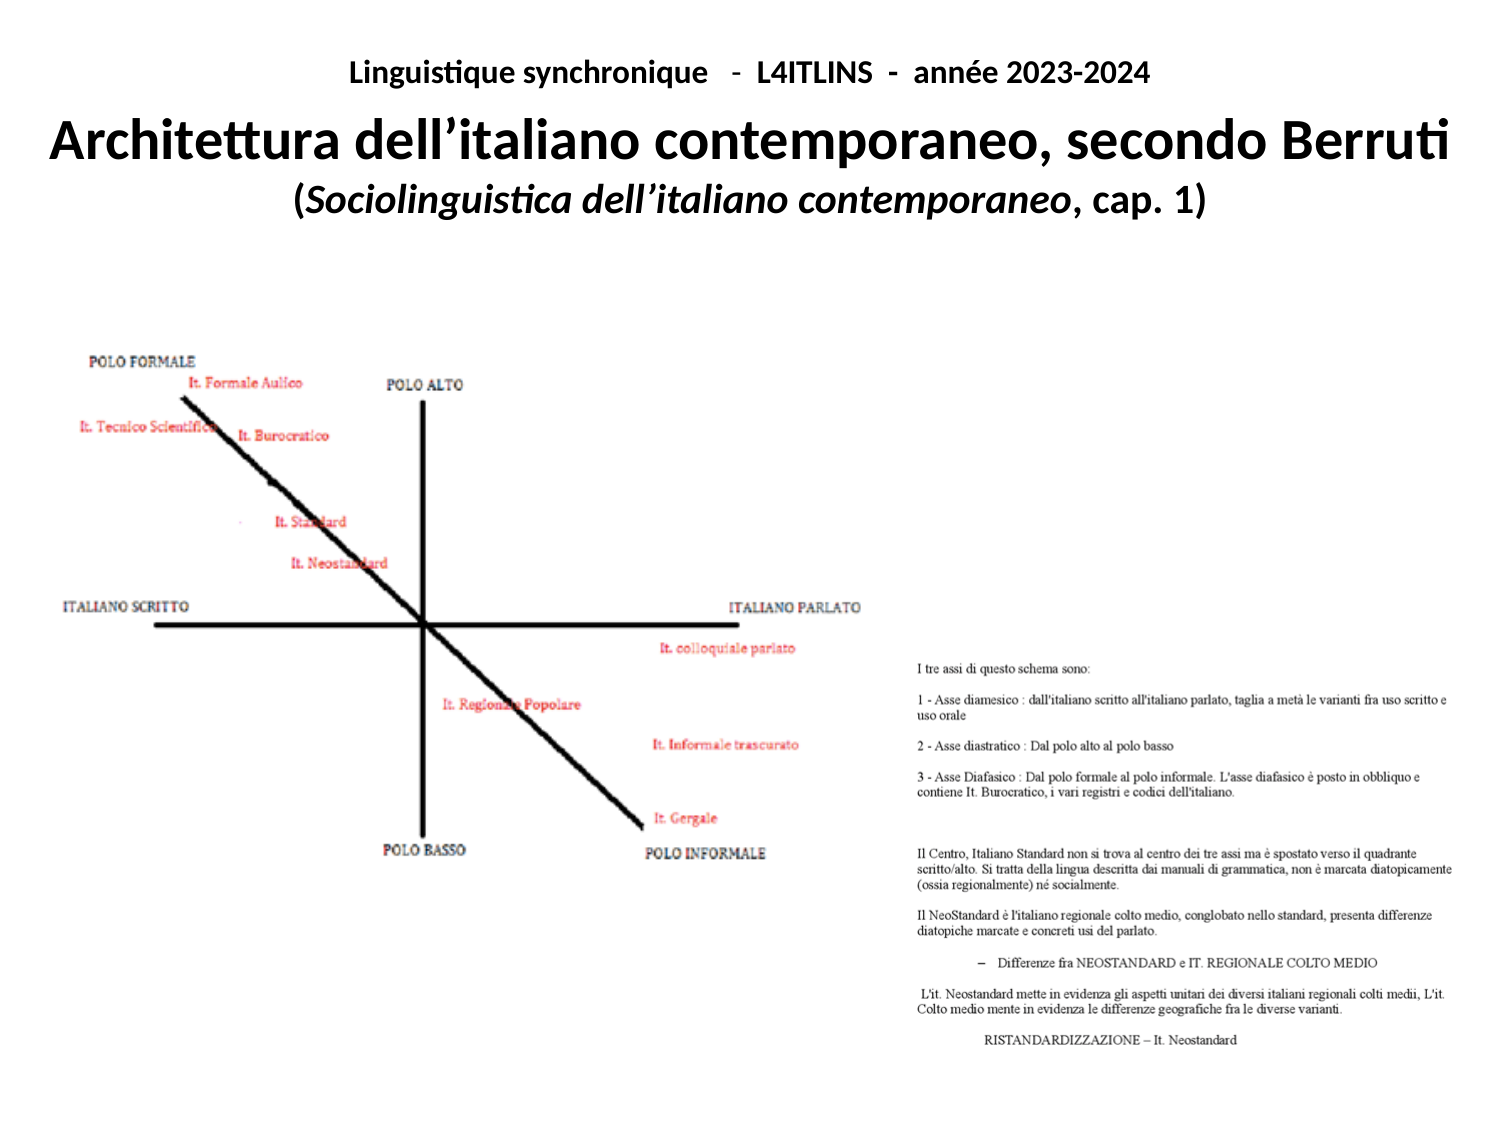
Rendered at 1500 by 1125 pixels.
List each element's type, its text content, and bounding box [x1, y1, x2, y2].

list Linguistique synchronique - L4ITLINS - année 2023-2024 Architettura dell’italiano contemporaneo, secondo Berruti (Sociolinguistica dell’italiano contemporaneo, cap. 1) [29, 42, 1471, 1125]
picture [36, 314, 1500, 1074]
